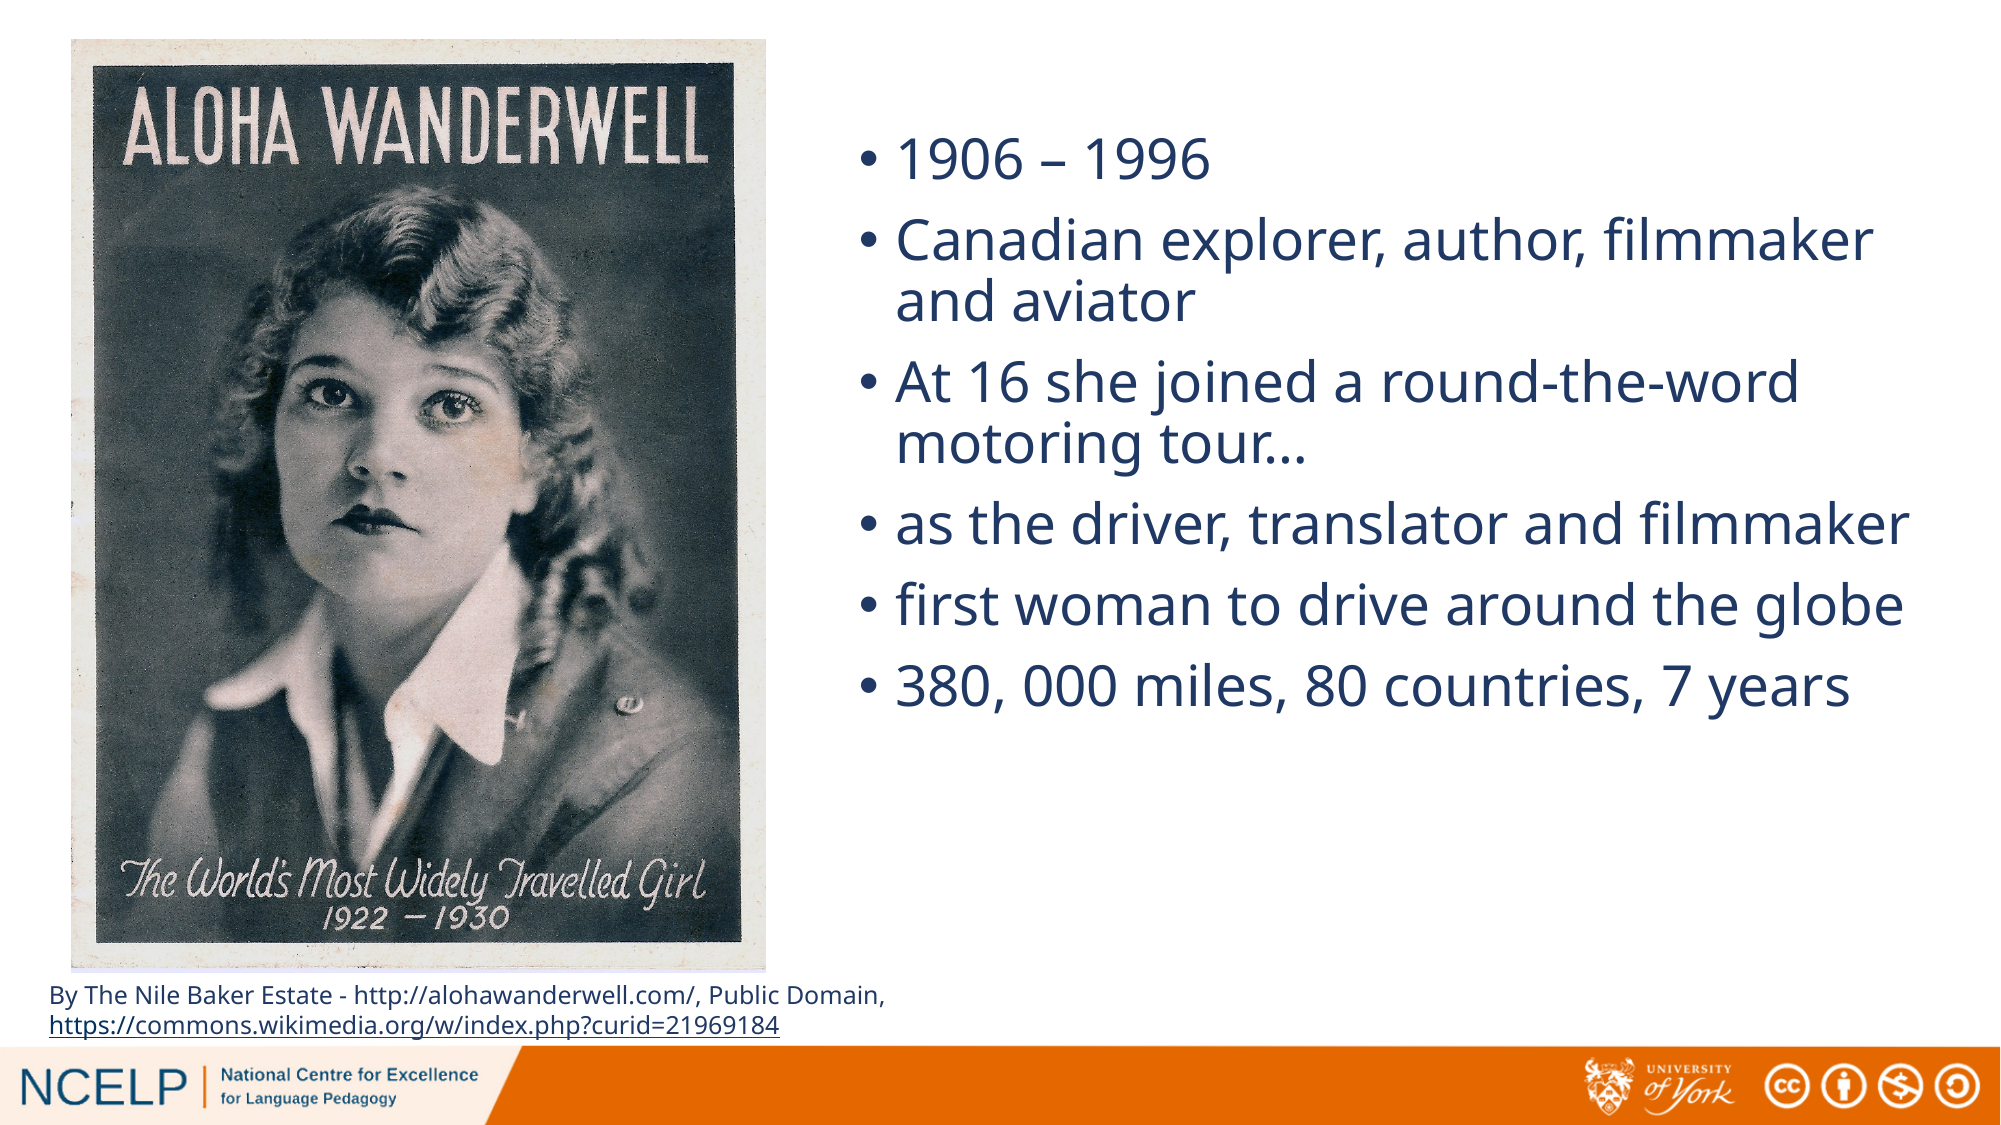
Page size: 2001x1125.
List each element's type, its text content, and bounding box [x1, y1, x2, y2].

picture [0, 0, 2001, 1125]
text_box By The Nile Baker Estate - http://alohawanderwell.com/, Public Domain, https://commons.wikimedia.org/w/index.php?curid=21969184 [34, 972, 953, 1051]
list 1906 – 1996 Canadian explorer, author, filmmaker and aviator At 16 she joined a round-the-word motoring tour… as the driver, translator and filmmaker first woman to drive around the globe 380, 000 miles, 80 countries, 7 years [844, 122, 1932, 837]
